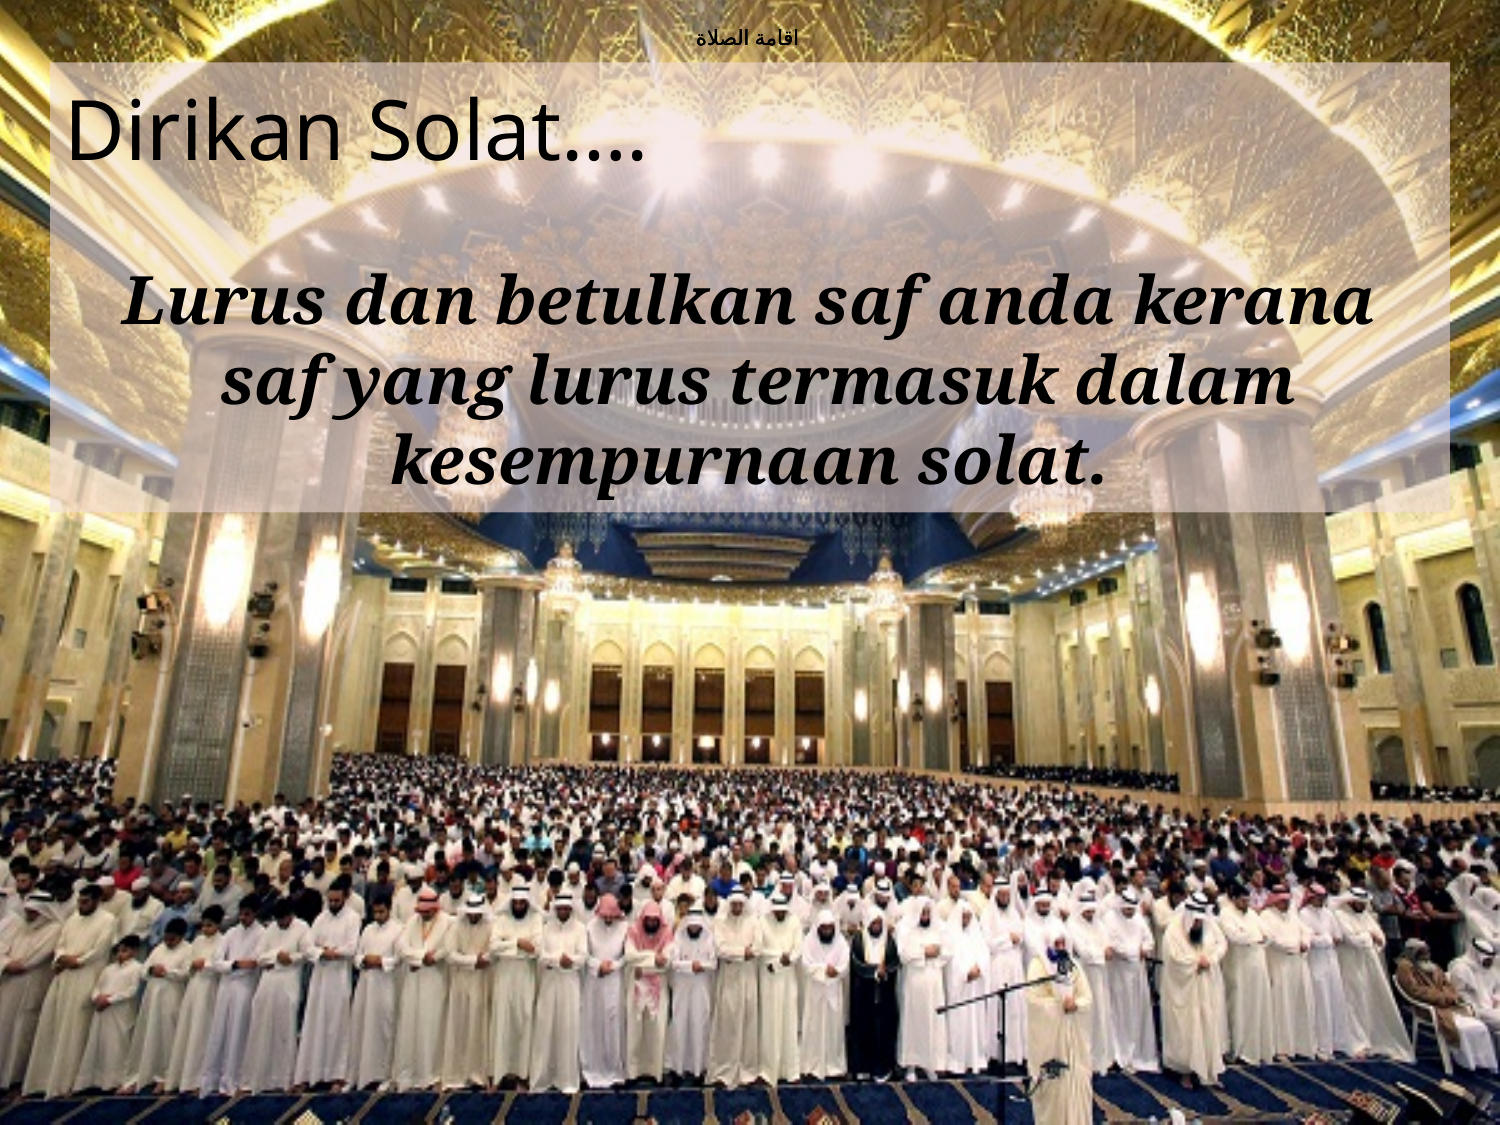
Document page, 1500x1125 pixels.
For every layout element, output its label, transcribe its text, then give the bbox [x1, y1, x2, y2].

text_box اقامة الصلاة [680, 17, 819, 58]
text_box Dirikan Solat…. Lurus dan betulkan saf anda kerana saf yang lurus termasuk dalam kesempurnaan solat. [48, 60, 1452, 514]
picture [0, 0, 1500, 1125]
